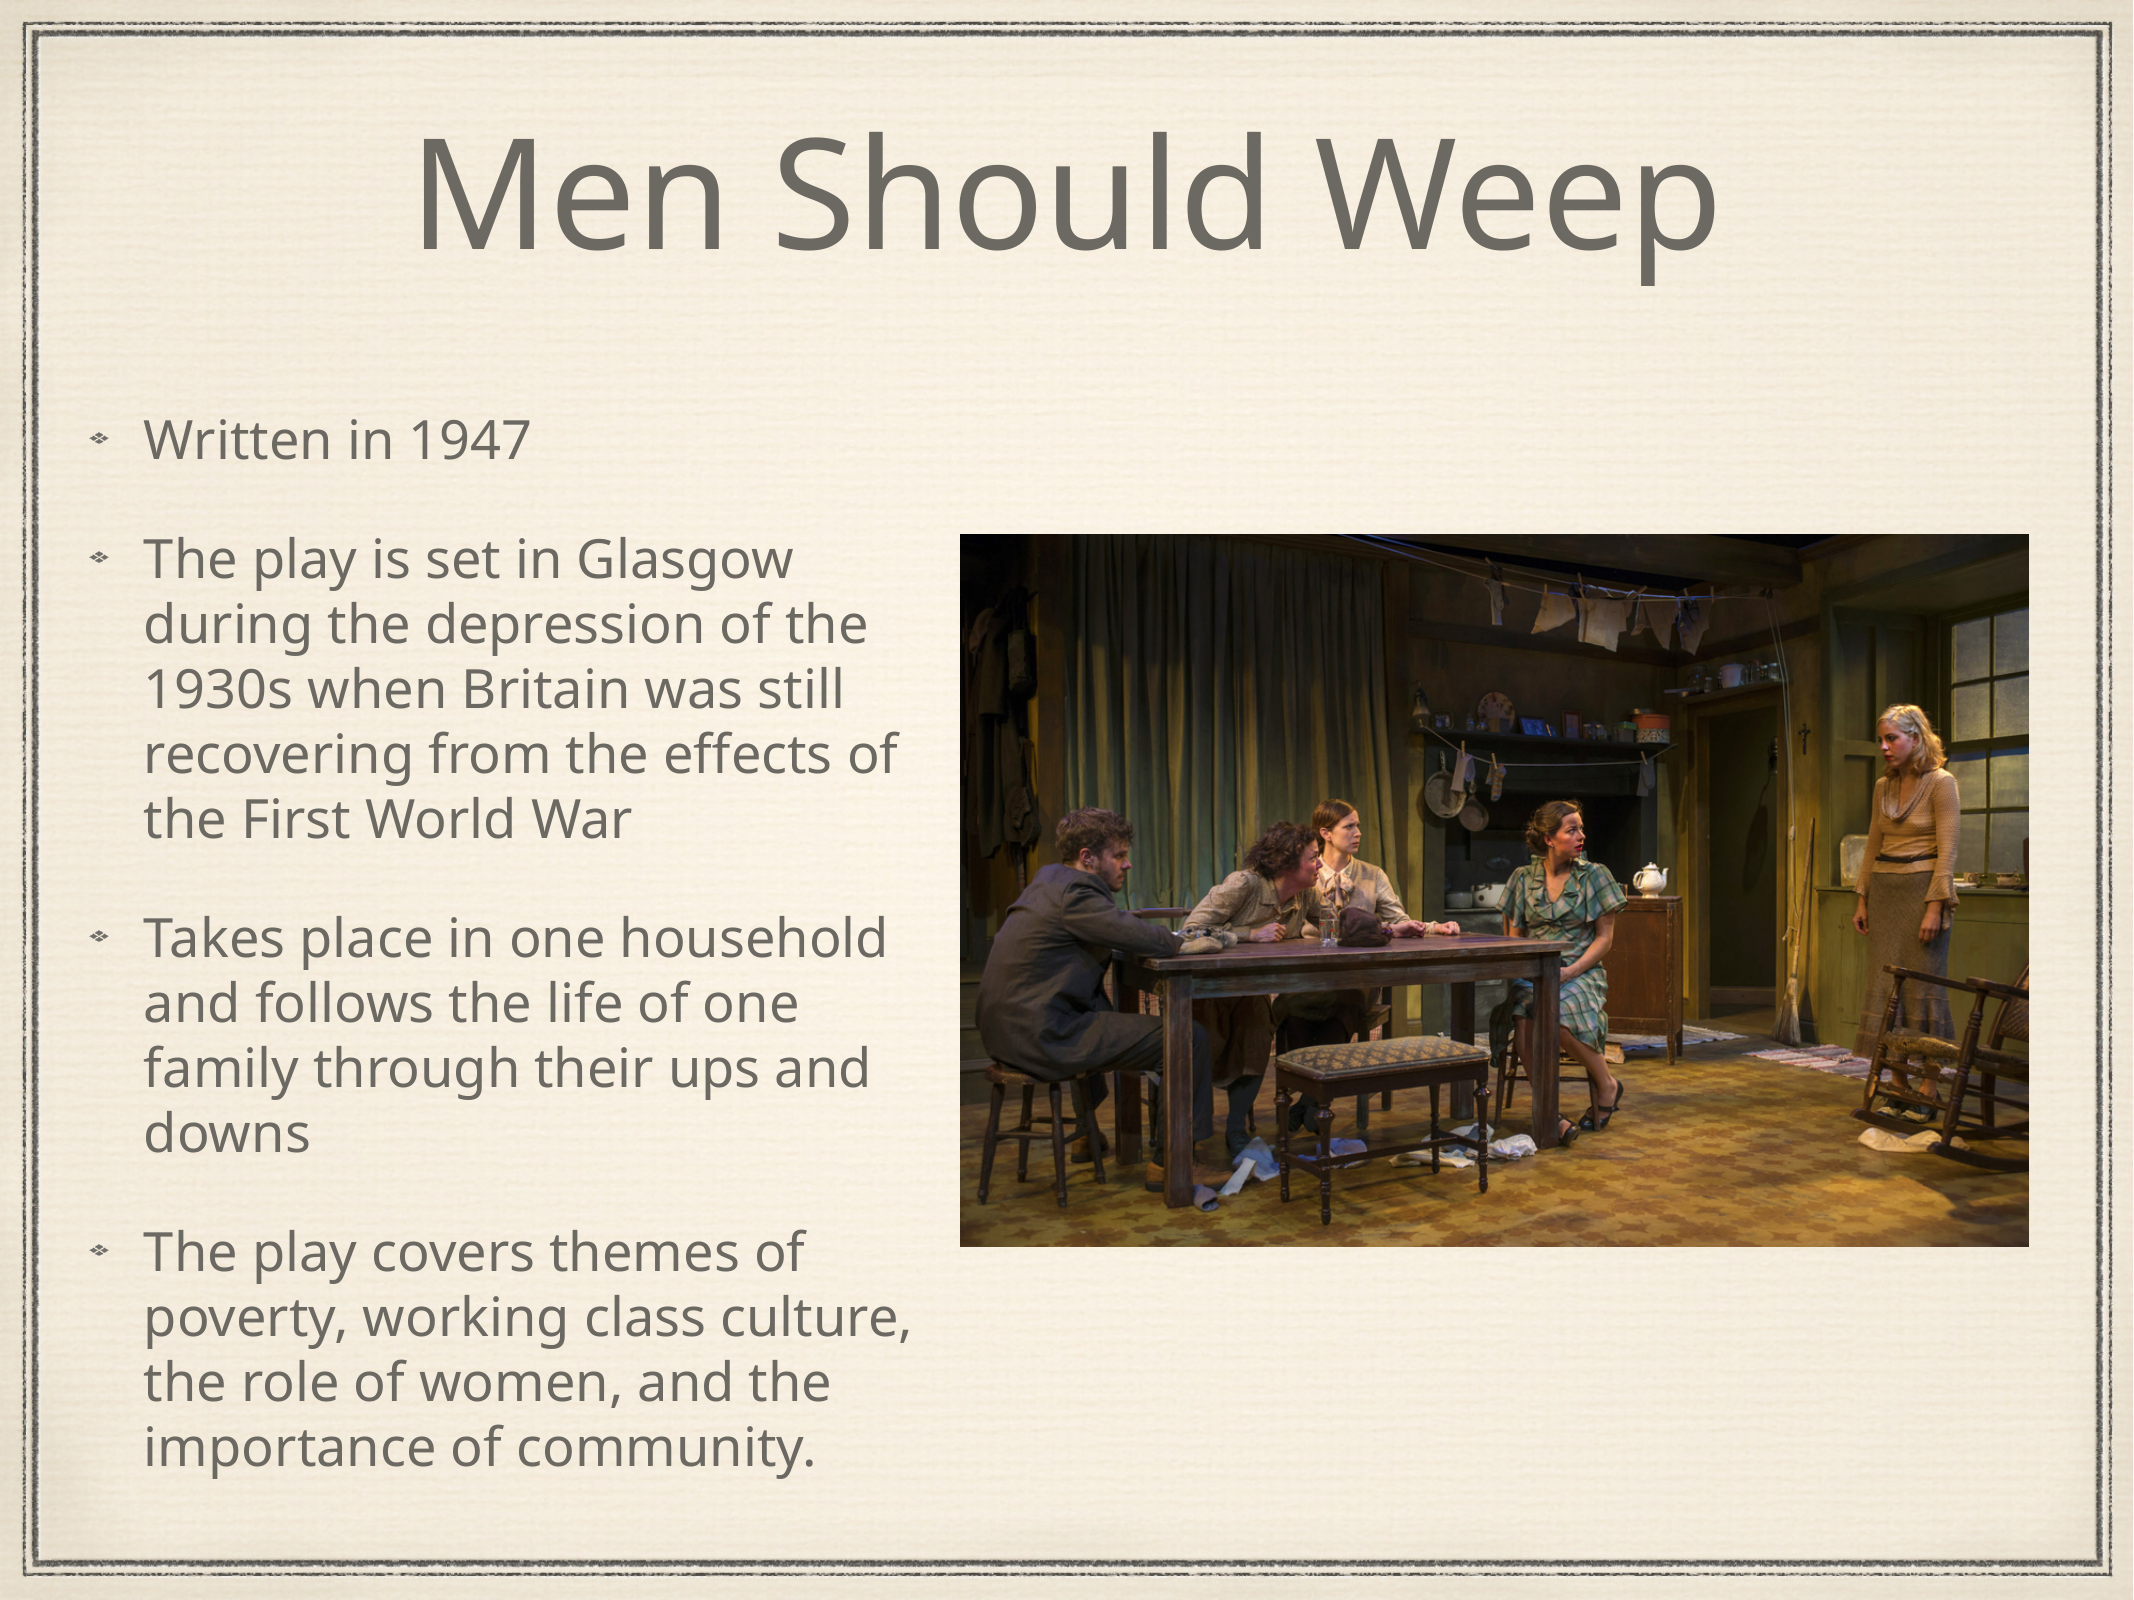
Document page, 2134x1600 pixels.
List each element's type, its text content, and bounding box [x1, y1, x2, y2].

list Written in 1947 The play is set in Glasgow during the depression of the 1930s when Britain was still recovering from the effects of the First World War Takes place in one household and follows the life of one family through their ups and downs The play covers themes of poverty, working class culture, the role of women, and the importance of community. [80, 472, 950, 1411]
title Men Should Weep [124, 61, 2009, 313]
picture [0, 0, 2134, 1600]
